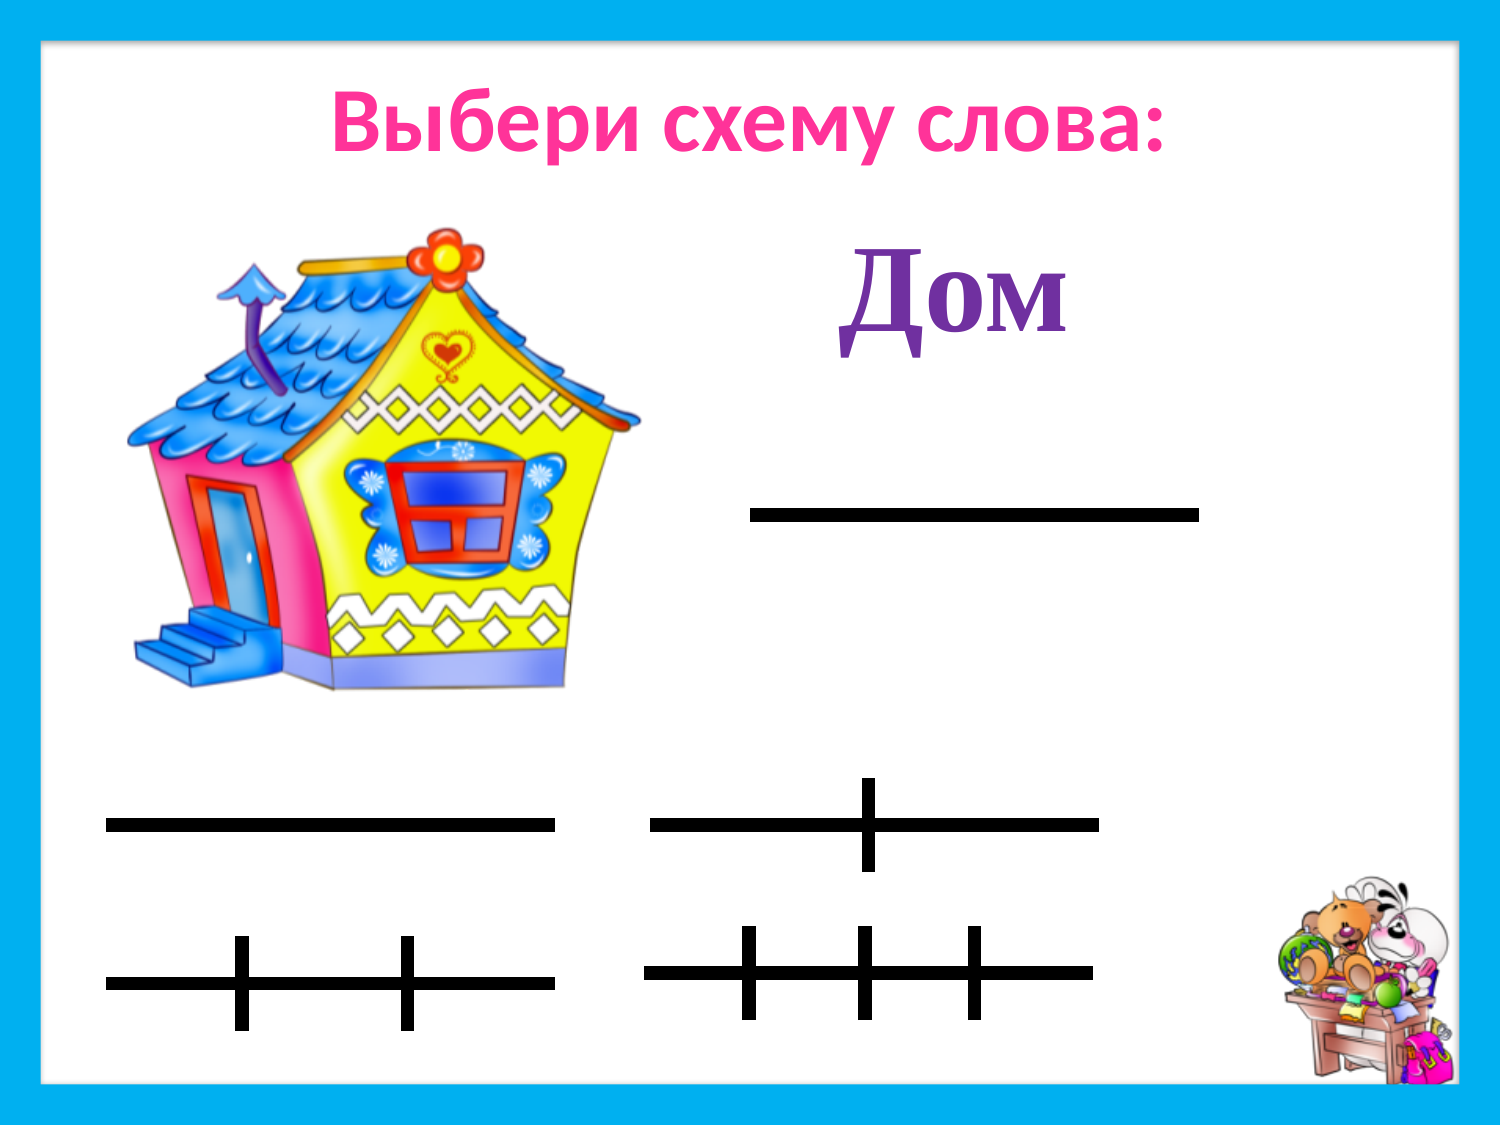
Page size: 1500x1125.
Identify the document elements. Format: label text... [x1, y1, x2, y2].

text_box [649, 777, 1099, 873]
text_box [0, 0, 1500, 1125]
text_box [644, 925, 1094, 1021]
text_box Выбери схему слова: [303, 42, 1197, 187]
picture [1277, 874, 1459, 1084]
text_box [106, 935, 556, 1031]
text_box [106, 824, 556, 883]
picture [123, 218, 651, 704]
text_box Дом [823, 198, 1125, 364]
